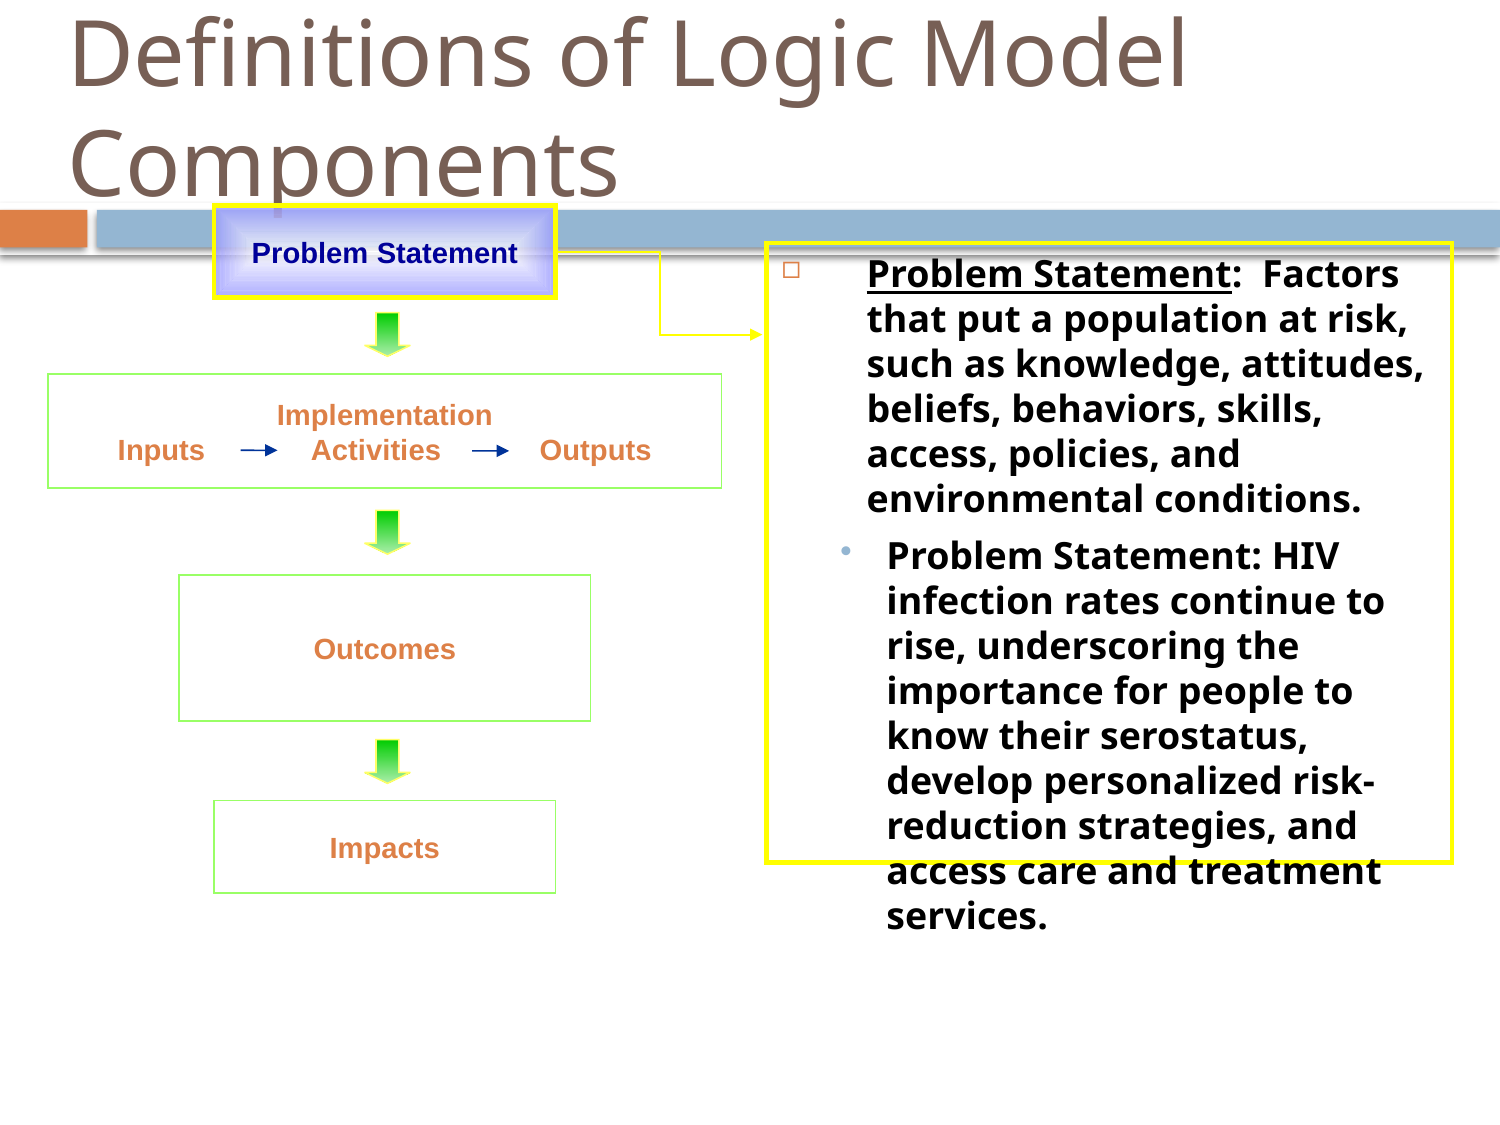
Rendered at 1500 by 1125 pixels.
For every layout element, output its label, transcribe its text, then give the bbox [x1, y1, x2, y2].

text_box Impacts [214, 800, 556, 893]
list Problem Statement: Factors that put a population at risk, such as knowledge, attitudes, beliefs, behaviors, skills, access, policies, and environmental conditions. Problem Statement: HIV infection rates continue to rise, underscoring the importance for people to know their serostatus, develop personalized risk-reduction strategies, and access care and treatment services. [766, 242, 1453, 863]
text_box Problem Statement [214, 205, 556, 298]
text_box [472, 444, 510, 458]
text_box [364, 510, 411, 555]
text_box [364, 312, 411, 357]
title Definitions of Logic Model Components [51, 59, 1460, 150]
text_box Outcomes [178, 574, 591, 722]
text_box [364, 739, 411, 784]
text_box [557, 251, 763, 335]
text_box [240, 444, 278, 457]
text_box Implementation Inputs Activities Outputs [48, 374, 722, 489]
